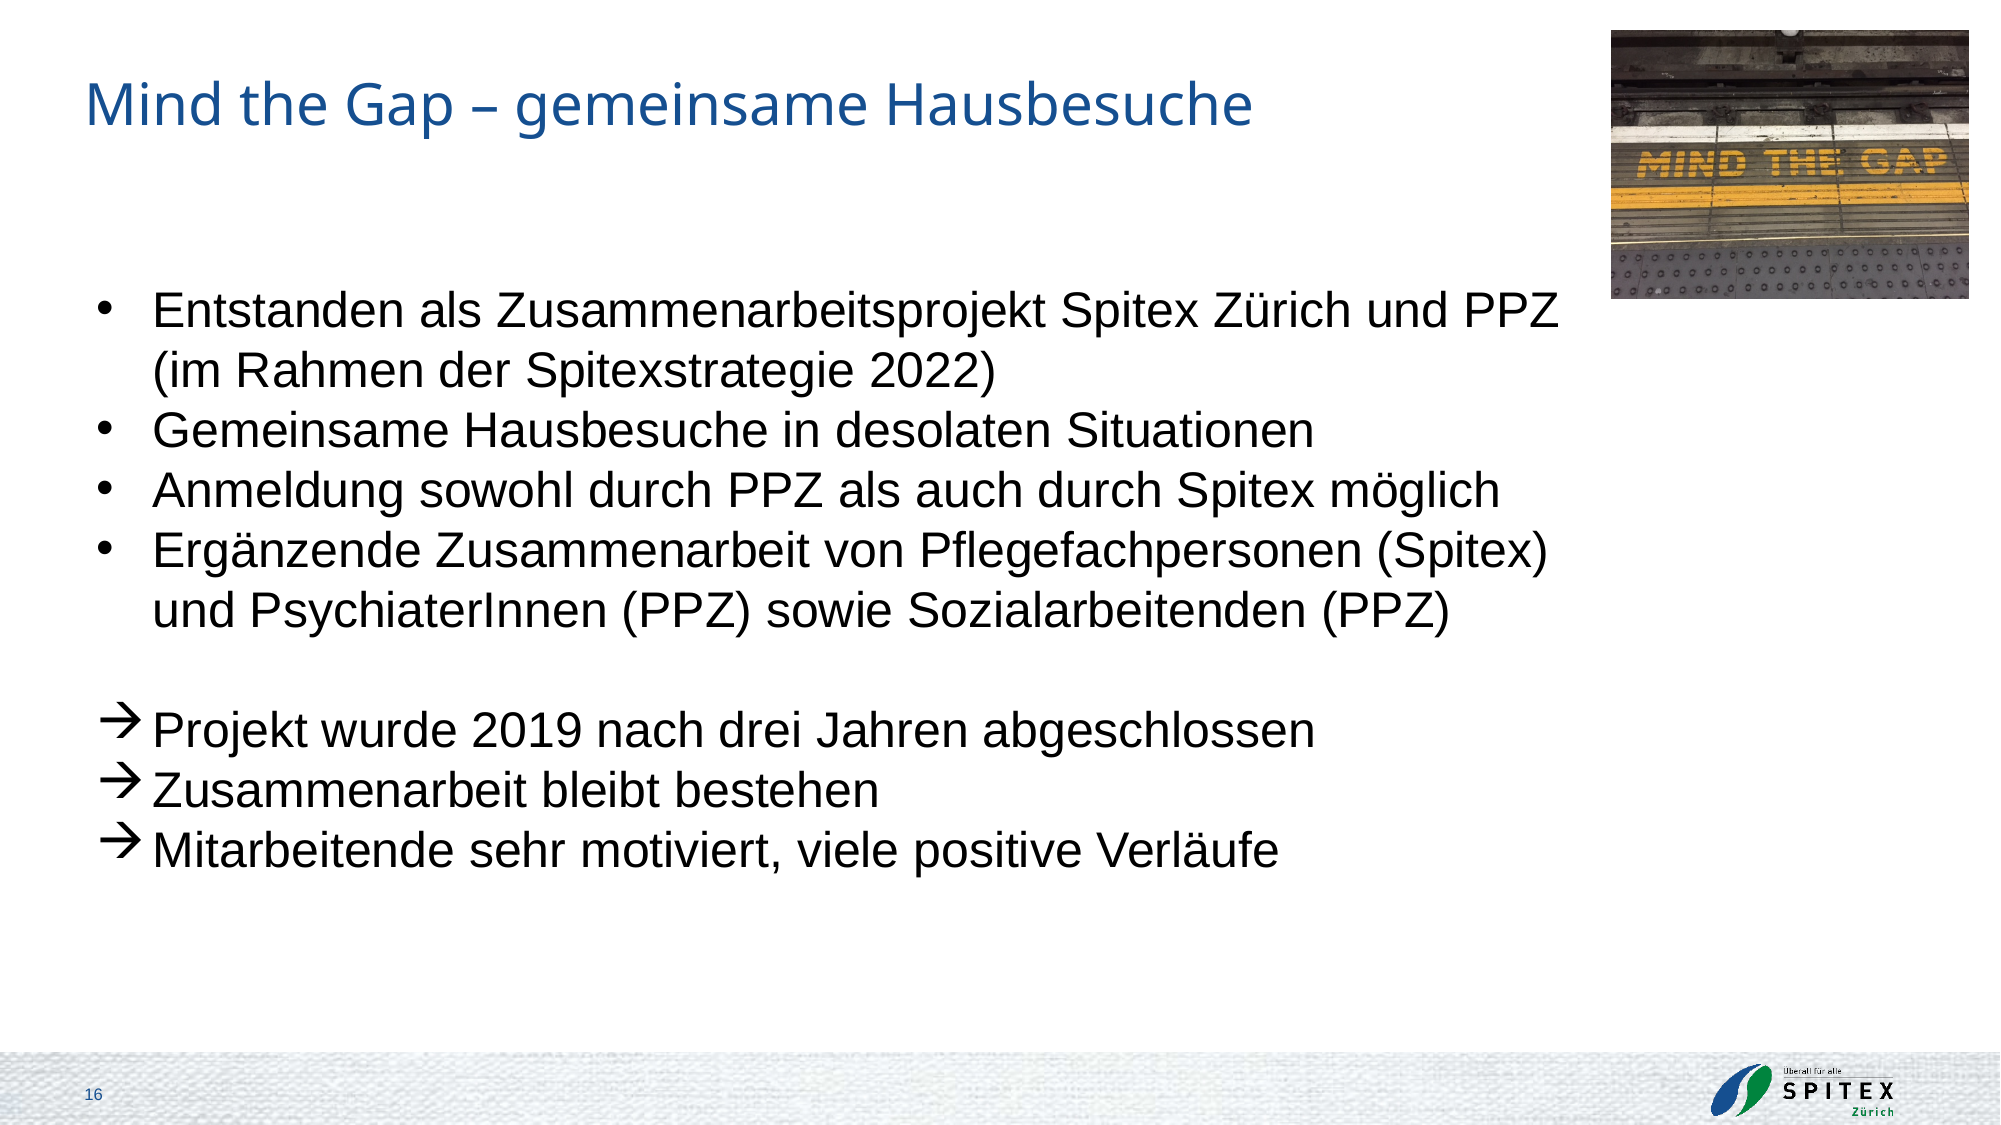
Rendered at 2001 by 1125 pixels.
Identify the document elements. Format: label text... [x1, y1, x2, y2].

picture [0, 1052, 2000, 1125]
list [1611, 30, 1969, 299]
slide_number 16 [84, 1076, 185, 1112]
text_box Entstanden als Zusammenarbeitsprojekt Spitex Zürich und PPZ (im Rahmen der Spitexstrategie 2022) Gemeinsame Hausbesuche in desolaten Situationen Anmeldung sowohl durch PPZ als auch durch Spitex möglich Ergänzende Zusammenarbeit von Pflegefachpersonen (Spitex) und PsychiaterInnen (PPZ) sowie Sozialarbeitenden (PPZ) Projekt wurde 2019 nach drei Jahren abgeschlossen Zusammenarbeit bleibt bestehen Mitarbeitende sehr motiviert, viele positive Verläufe [96, 277, 1615, 938]
title Mind the Gap – gemeinsame Hausbesuche [84, 75, 1611, 215]
